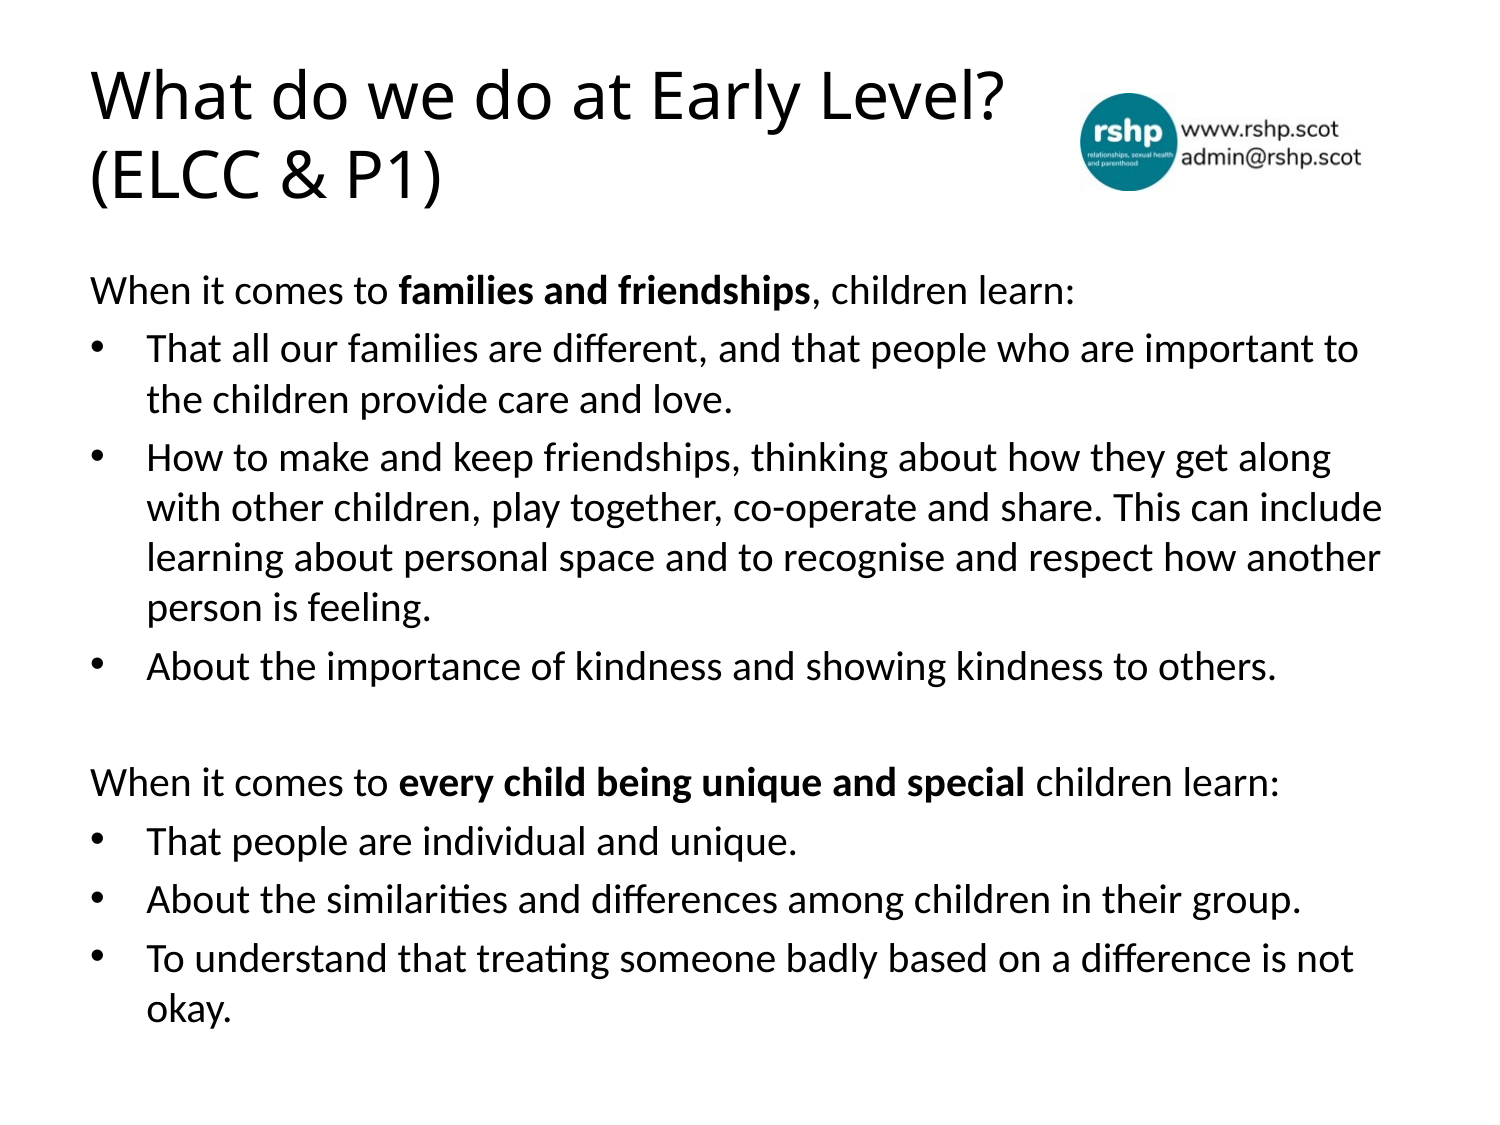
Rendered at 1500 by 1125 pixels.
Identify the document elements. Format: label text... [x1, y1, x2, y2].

list When it comes to families and friendships, children learn: That all our families are different, and that people who are important to the children provide care and love. How to make and keep friendships, thinking about how they get along with other children, play together, co-operate and share. This can include learning about personal space and to recognise and respect how another person is feeling. About the importance of kindness and showing kindness to others. When it comes to every child being unique and special children learn: That people are individual and unique. About the similarities and differences among children in their group. To understand that treating someone badly based on a difference is not okay. [75, 255, 1425, 1057]
picture [1080, 93, 1364, 191]
title What do we do at Early Level? (ELCC & P1) [75, 45, 1034, 220]
